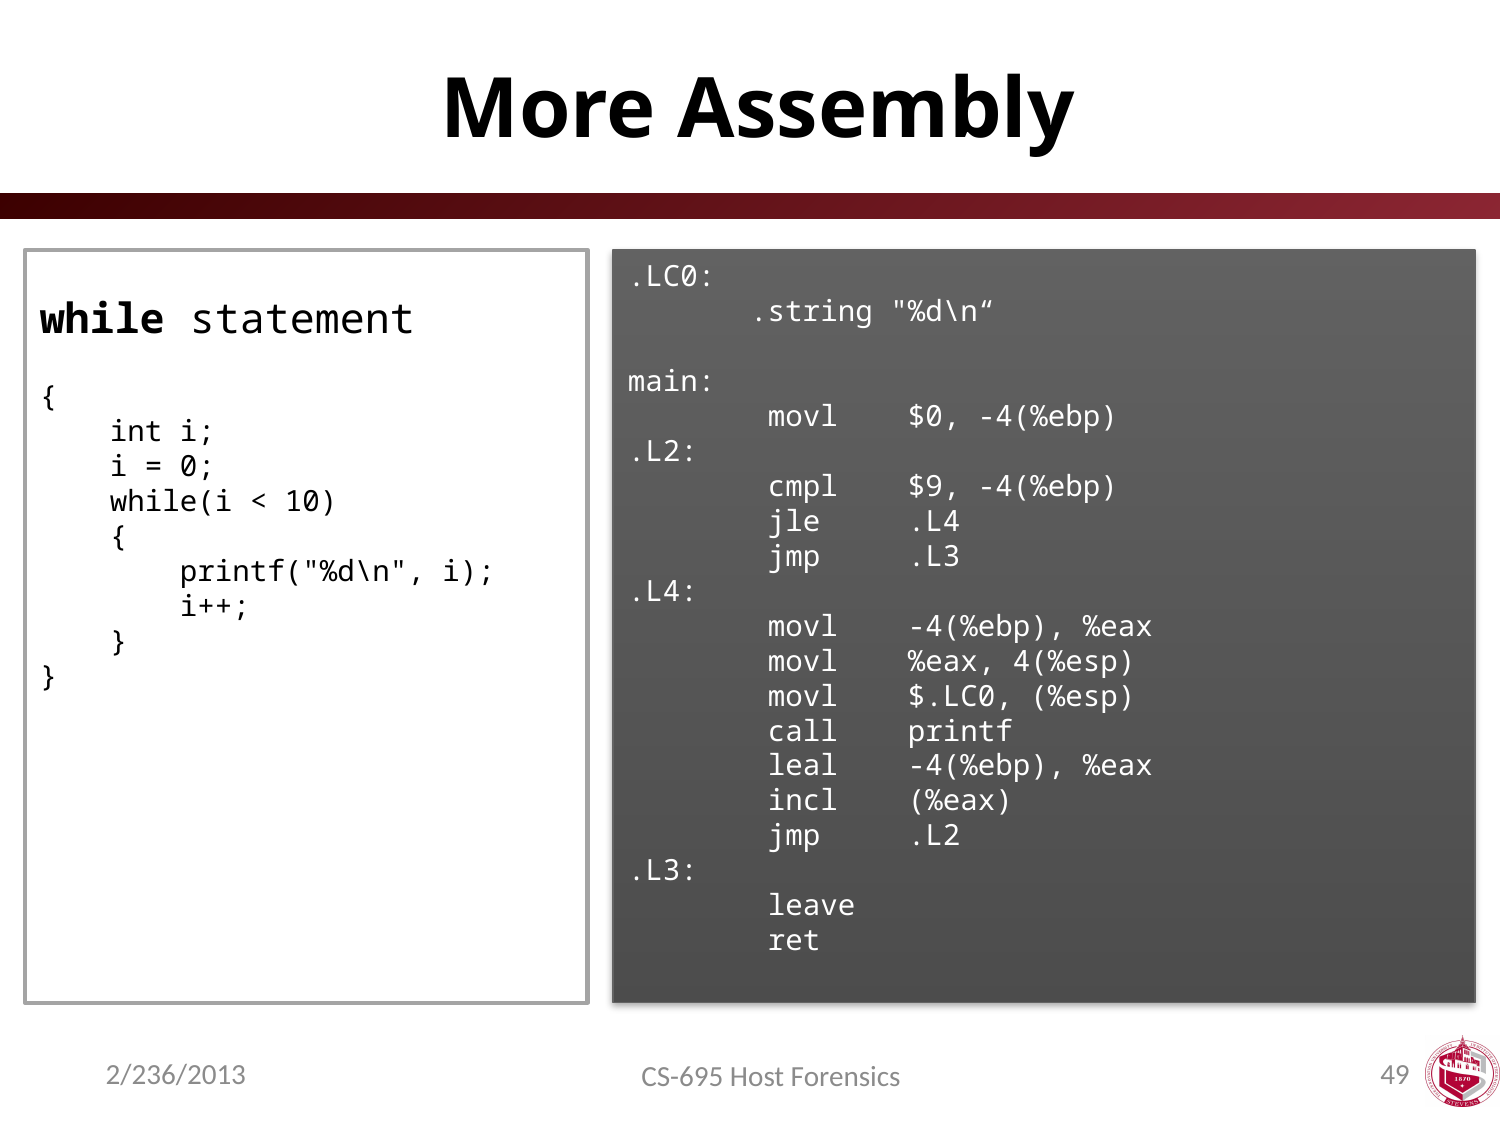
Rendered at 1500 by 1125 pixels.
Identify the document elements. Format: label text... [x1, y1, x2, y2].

footer CS-695 Host Forensics [584, 1044, 958, 1105]
slide_number 2/236/2013 [90, 1042, 366, 1103]
slide_number 49 [1149, 1042, 1425, 1103]
text_box .LC0: .string "%d\n“ main: movl $0, -4(%ebp) .L2: cmpl $9, -4(%ebp) jle .L4 jmp .L3 .L4: movl -4(%ebp), %eax movl %eax, 4(%esp) movl $.LC0, (%esp) call printf leal -4(%ebp), %eax incl (%eax) jmp .L2 .L3: leave ret [612, 249, 1476, 1003]
text_box while statement { int i; i = 0; while(i < 10) { printf("%d\n", i); i++; } } [23, 248, 590, 1005]
title More Assembly [90, 21, 1426, 188]
picture [1425, 1035, 1500, 1107]
